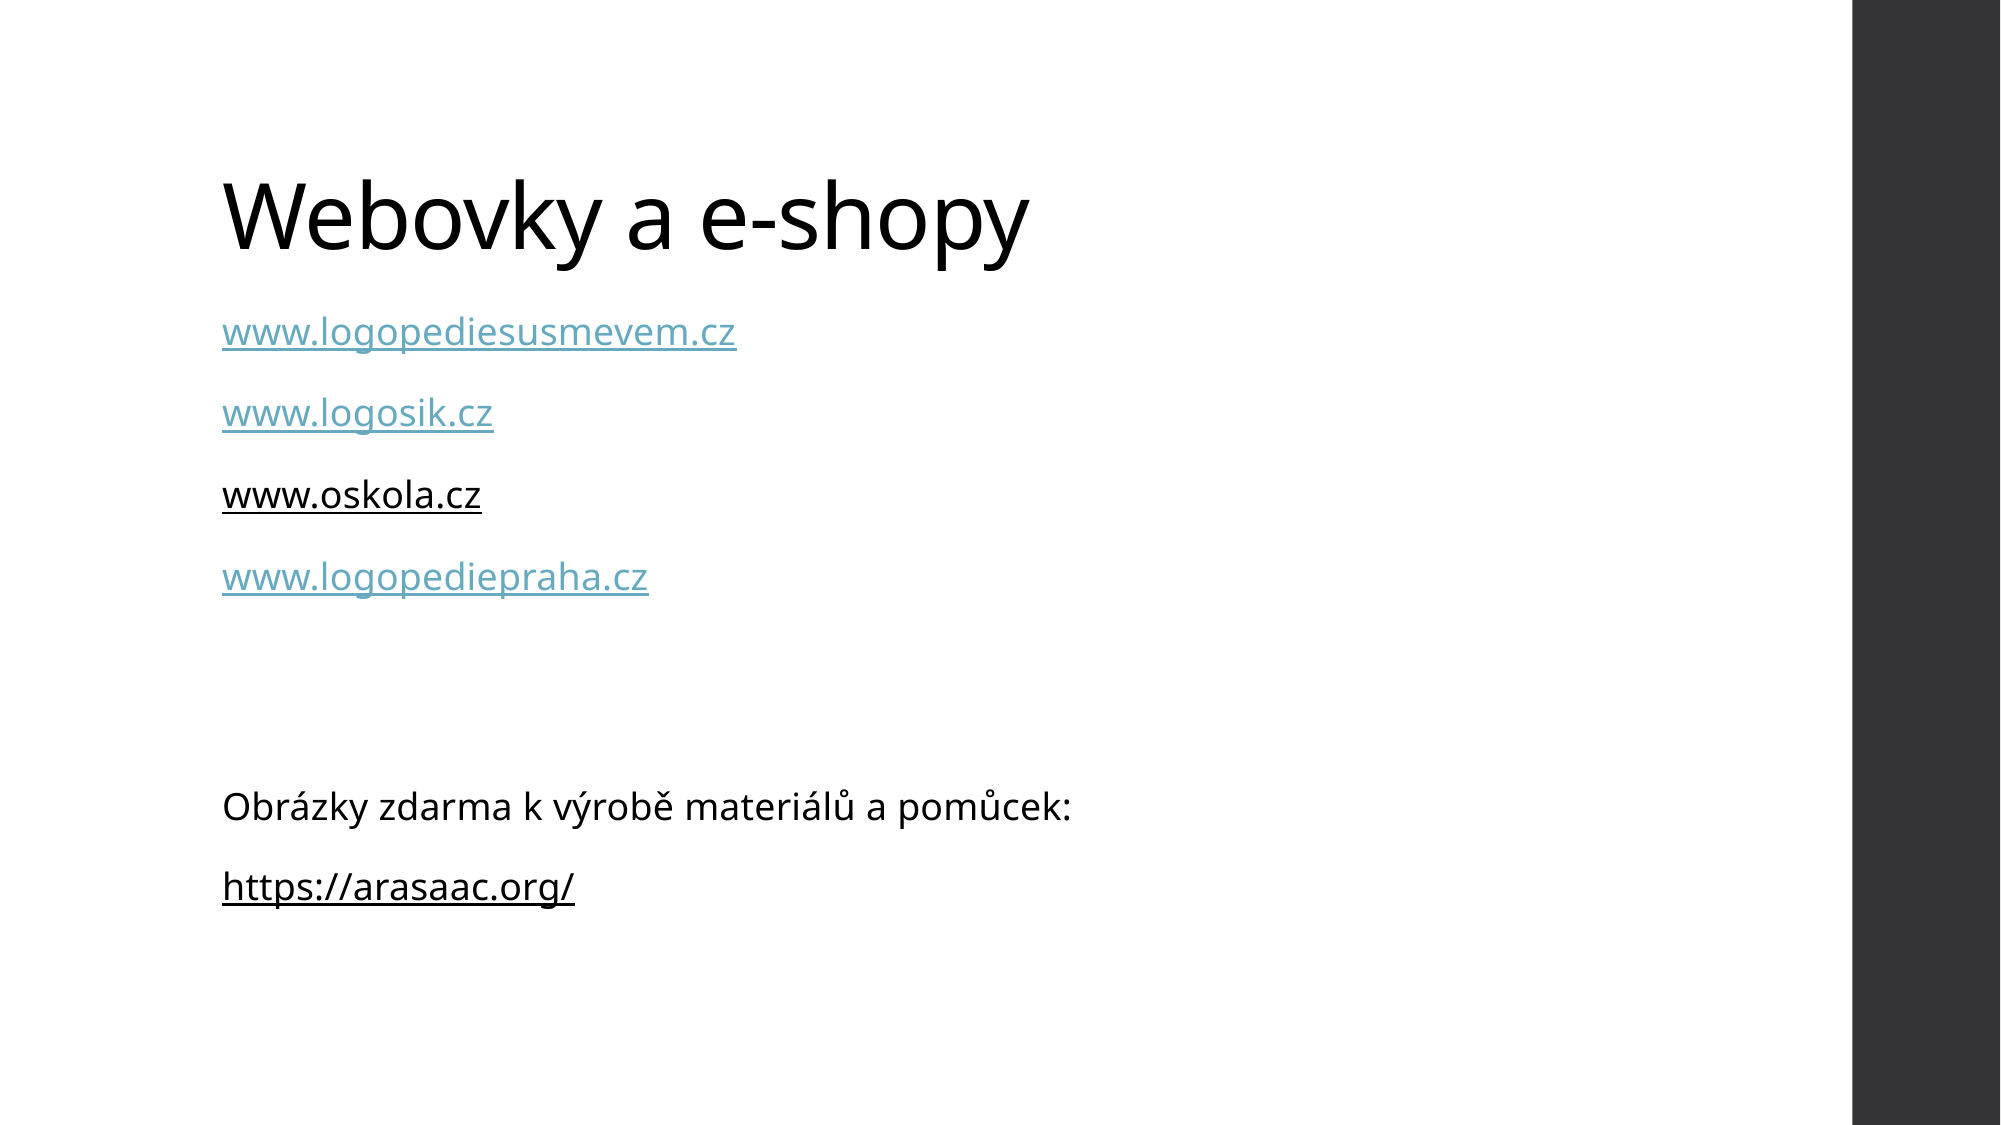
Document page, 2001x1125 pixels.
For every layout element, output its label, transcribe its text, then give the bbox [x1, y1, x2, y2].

title Webovky a e-shopy [206, 60, 1797, 278]
list www.logopediesusmevem.cz www.logosik.cz www.oskola.cz www.logopediepraha.cz Obrázky zdarma k výrobě materiálů a pomůcek: https://arasaac.org/ [206, 299, 1617, 1014]
